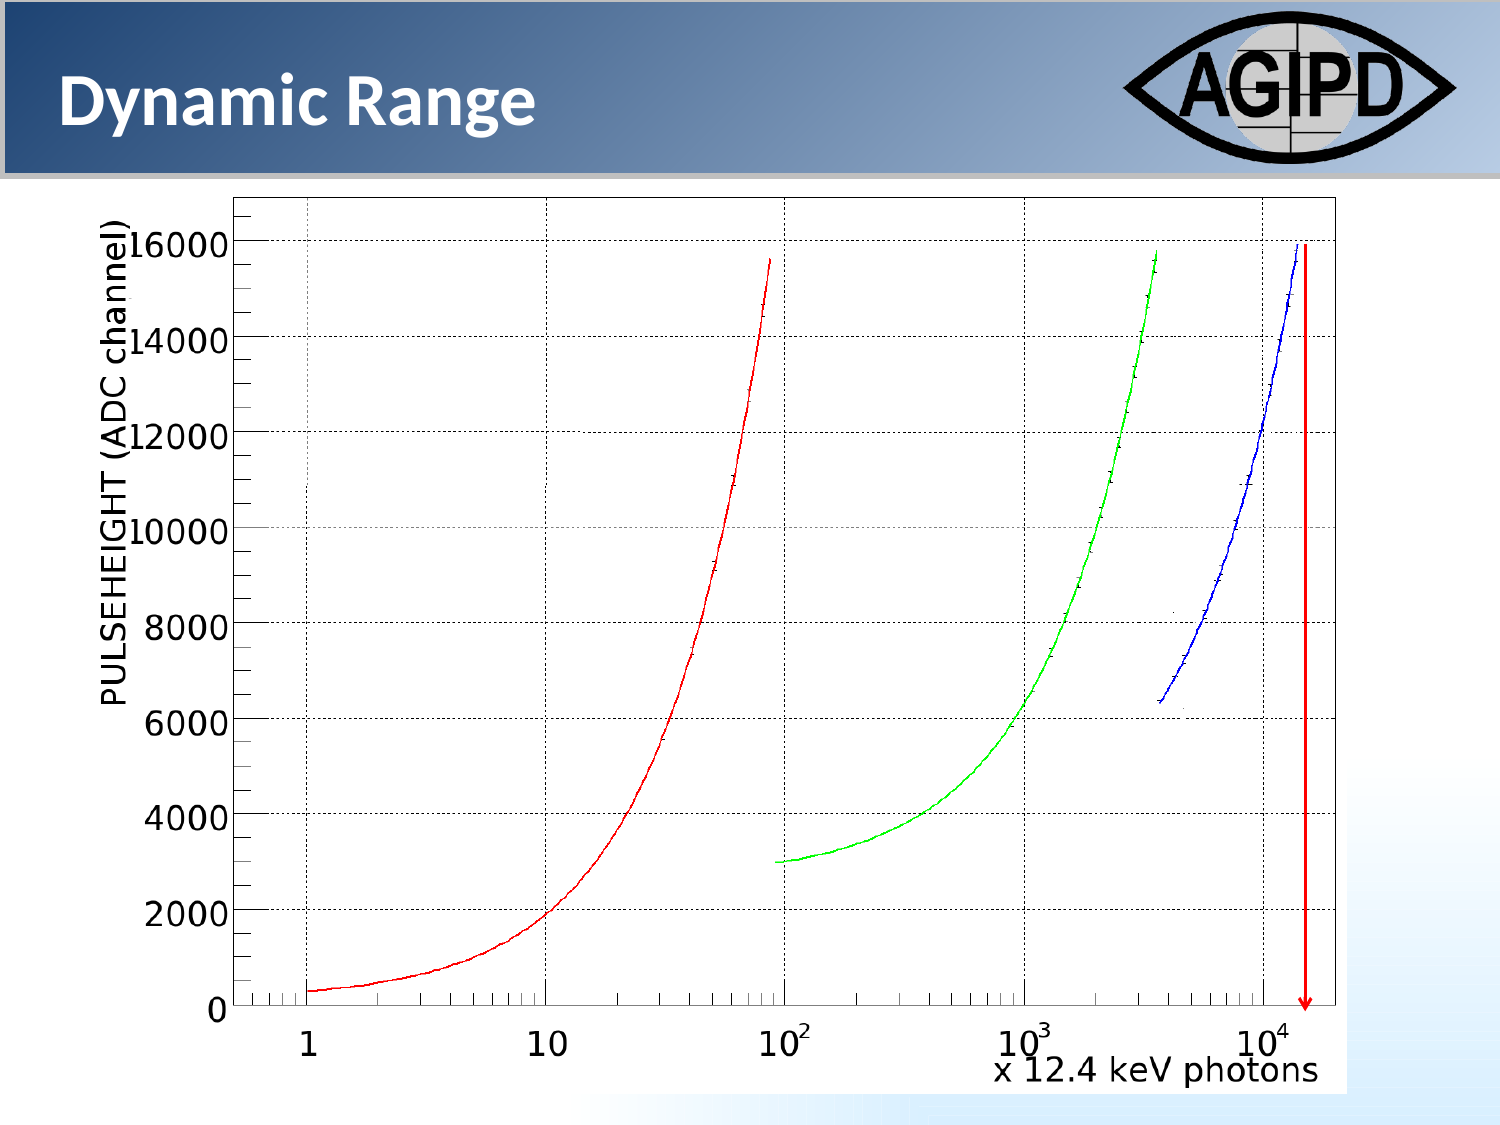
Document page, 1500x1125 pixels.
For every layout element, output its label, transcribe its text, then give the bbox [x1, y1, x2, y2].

picture [1122, 11, 1457, 164]
text_box Dynamic Range [43, 43, 1106, 149]
picture [100, 194, 1347, 1095]
